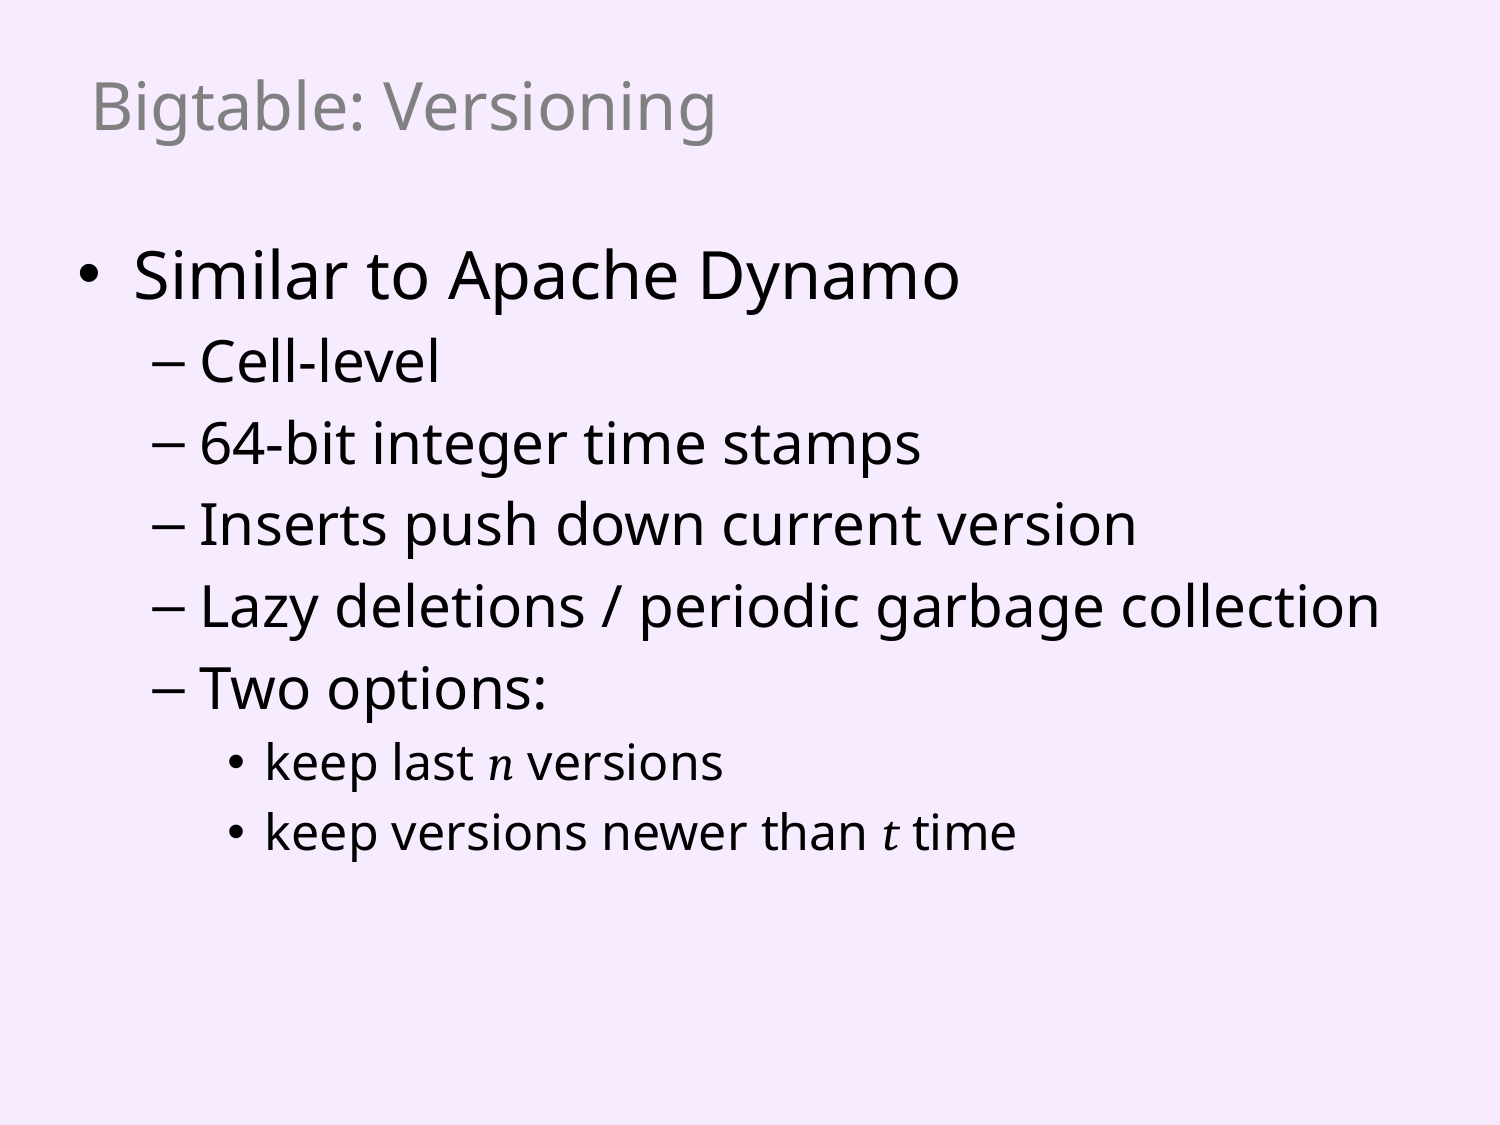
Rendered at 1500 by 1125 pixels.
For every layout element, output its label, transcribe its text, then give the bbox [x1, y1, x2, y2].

list Similar to Apache Dynamo Cell-level 64-bit integer time stamps Inserts push down current version Lazy deletions / periodic garbage collection Two options: keep last n versions keep versions newer than t time [62, 224, 1438, 1025]
title Bigtable: Versioning [75, 45, 1425, 163]
